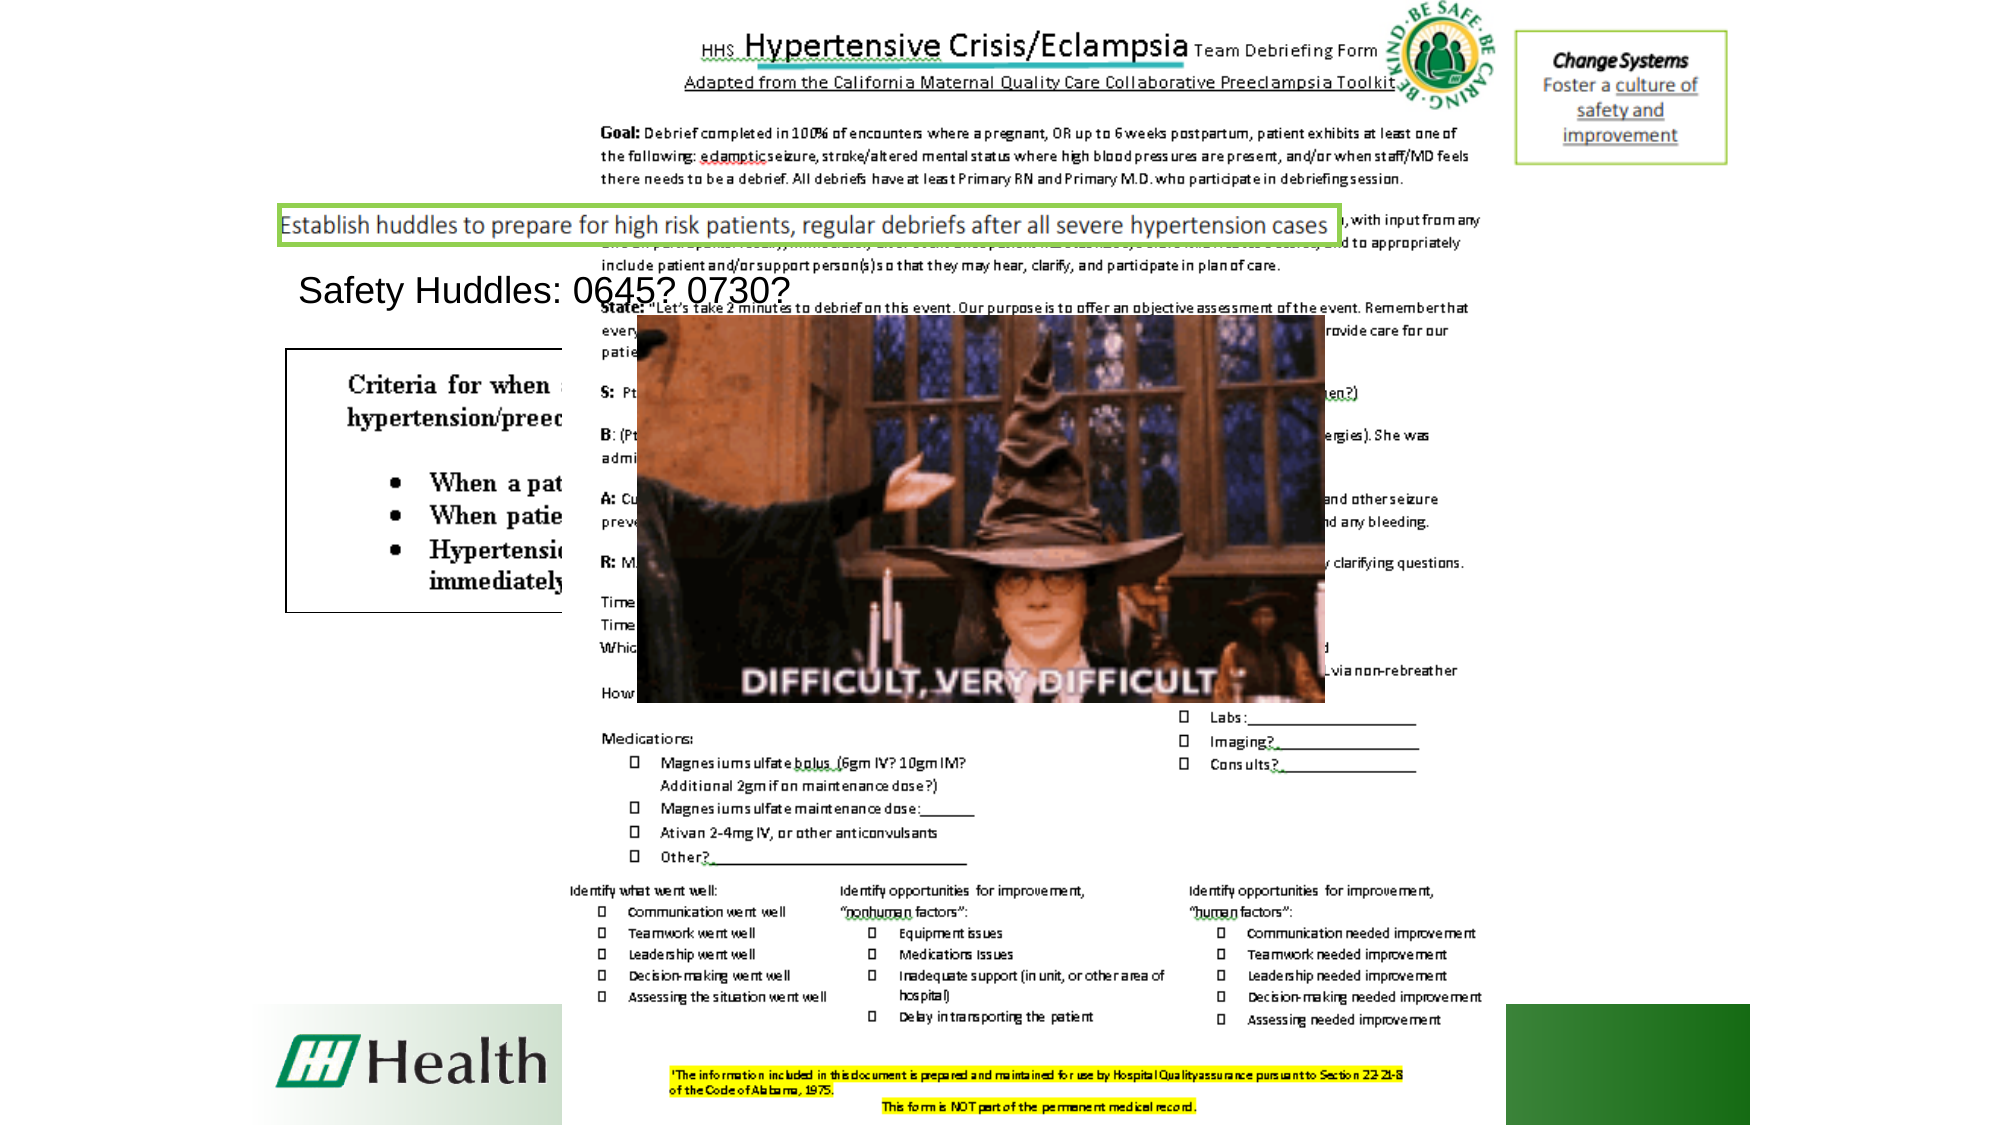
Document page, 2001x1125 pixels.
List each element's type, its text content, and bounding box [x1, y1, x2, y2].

text_box [1509, 1003, 1752, 1125]
text_box Safety Huddles: 0645? 0730? [283, 259, 557, 319]
picture [274, 0, 1742, 1125]
text_box [248, 1003, 557, 1125]
